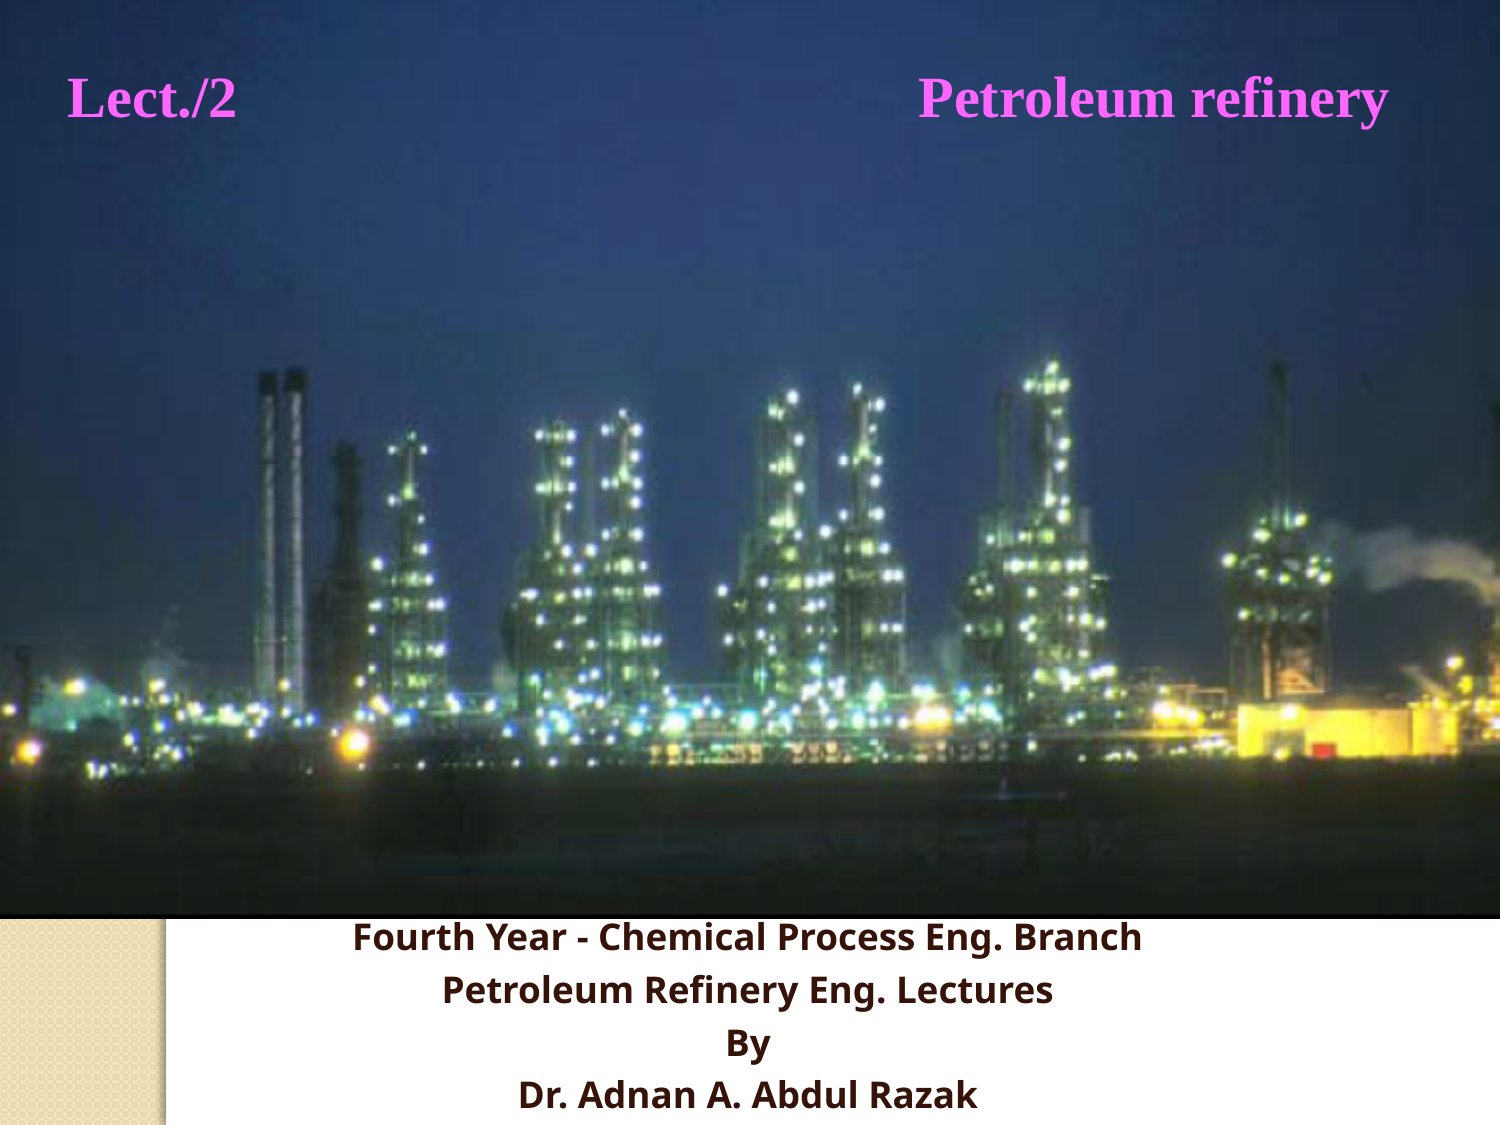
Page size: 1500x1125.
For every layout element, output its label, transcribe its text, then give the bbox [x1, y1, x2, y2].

subtitle Fourth Year - Chemical Process Eng. Branch Petroleum Refinery Eng. Lectures By Dr. Adnan A. Abdul Razak [0, 931, 1500, 1125]
picture [0, 0, 1500, 919]
